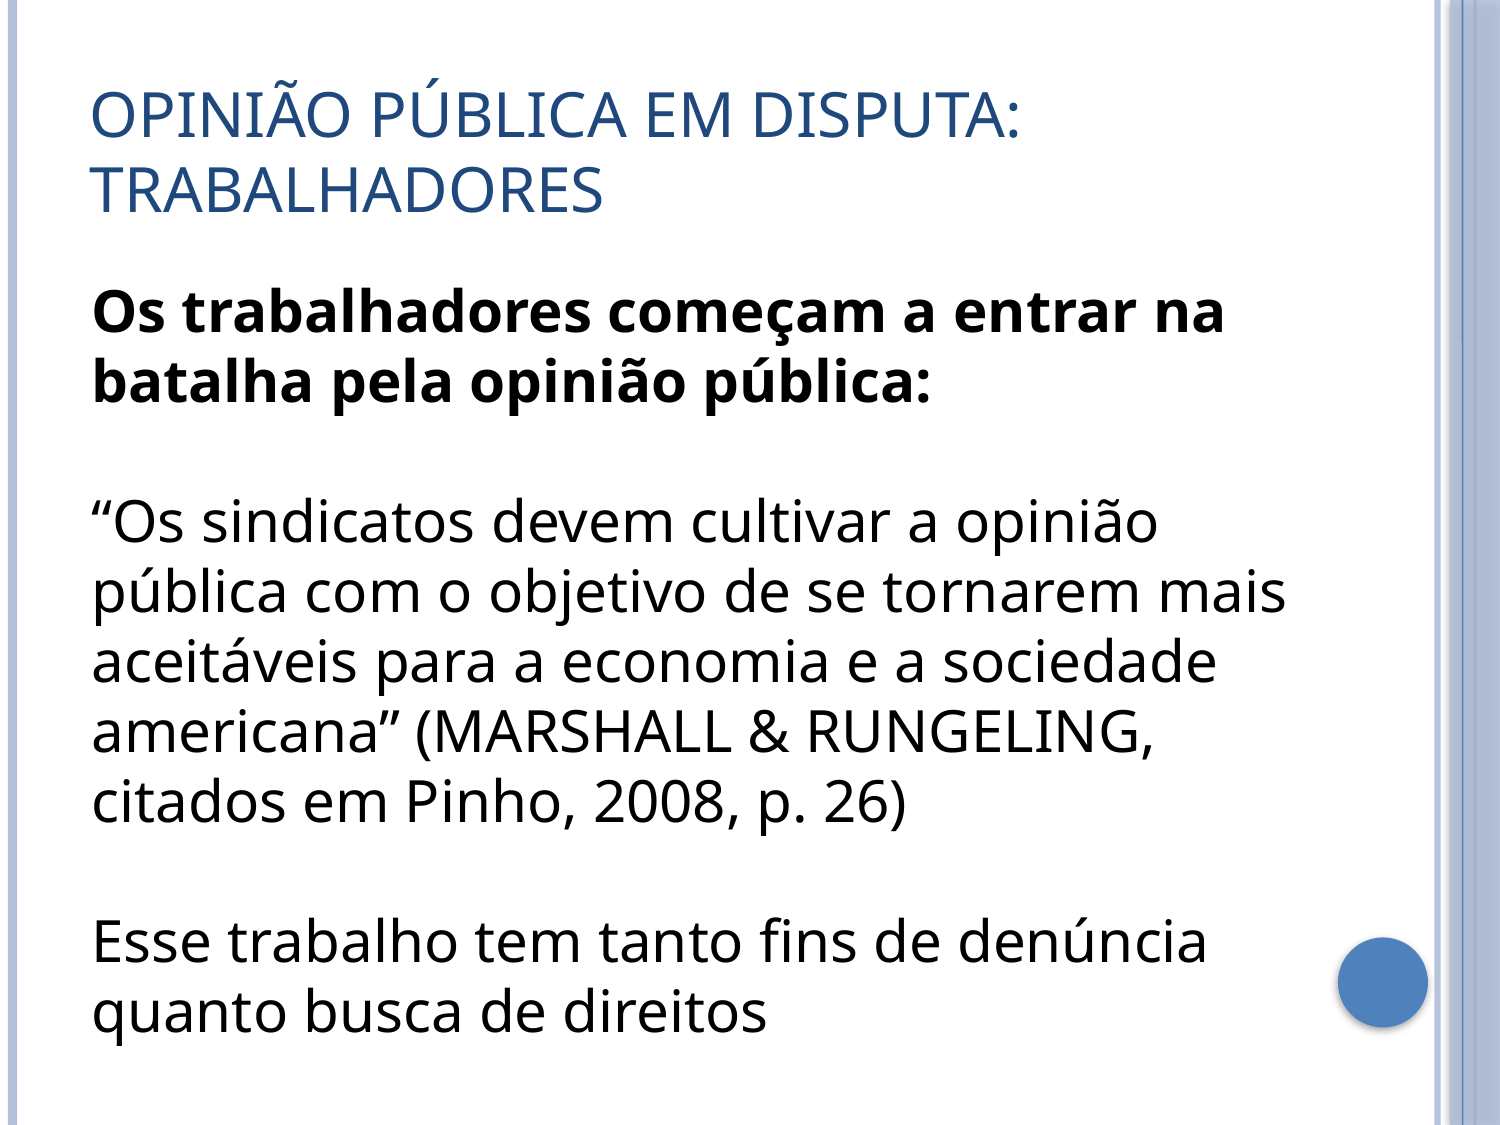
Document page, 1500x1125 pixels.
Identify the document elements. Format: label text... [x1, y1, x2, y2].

text_box Os trabalhadores começam a entrar na batalha pela opinião pública: “Os sindicatos devem cultivar a opinião pública com o objetivo de se tornarem mais aceitáveis para a economia e a sociedade americana” (MARSHALL & RUNGELING, citados em Pinho, 2008, p. 26) Esse trabalho tem tanto fins de denúncia quanto busca de direitos [76, 267, 1353, 1052]
title Opinião pública em disputa: trabalhadores [75, 45, 1300, 233]
